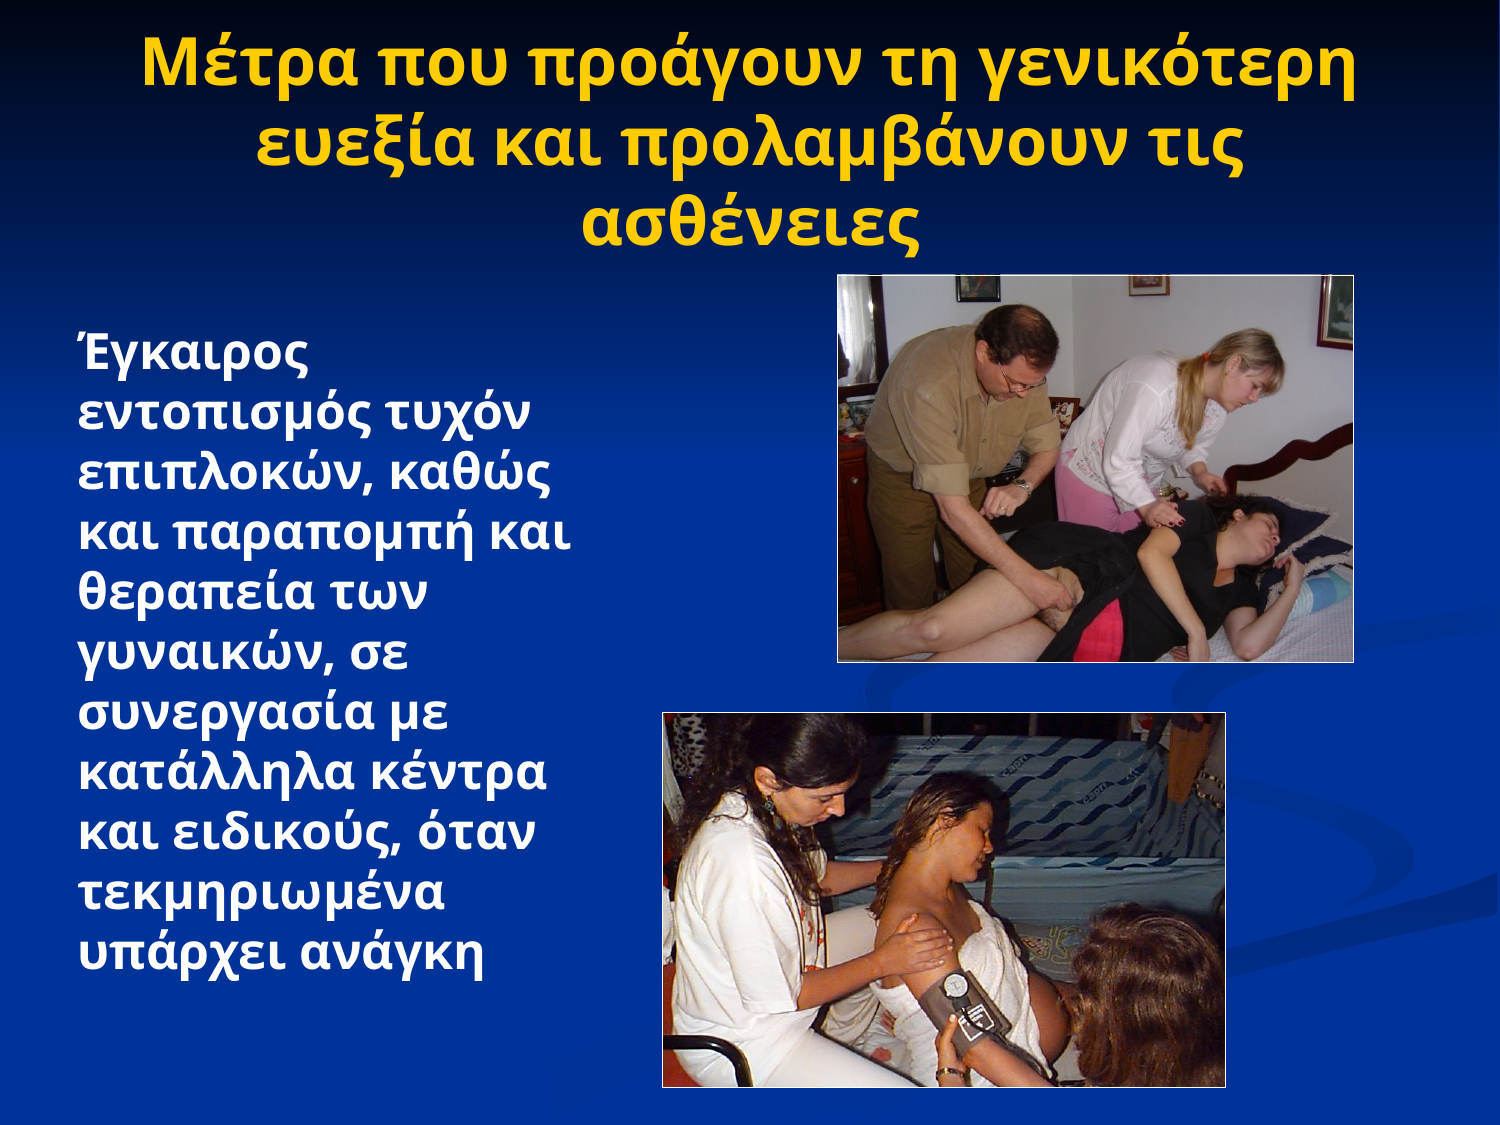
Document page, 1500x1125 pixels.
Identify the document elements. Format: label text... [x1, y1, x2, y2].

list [837, 274, 1354, 663]
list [662, 712, 1226, 1088]
title Μέτρα που προάγουν τη γενικότερη ευεξία και προλαμβάνουν τις ασθένειες [74, 44, 1426, 233]
text_box Έγκαιρος εντοπισμός τυχόν επιπλοκών, καθώς και παραπομπή και θεραπεία των γυναικών, σε συνεργασία με κατάλληλα κέντρα και ειδικούς, όταν τεκμηριωμένα υπάρχει ανάγκη [62, 312, 588, 988]
